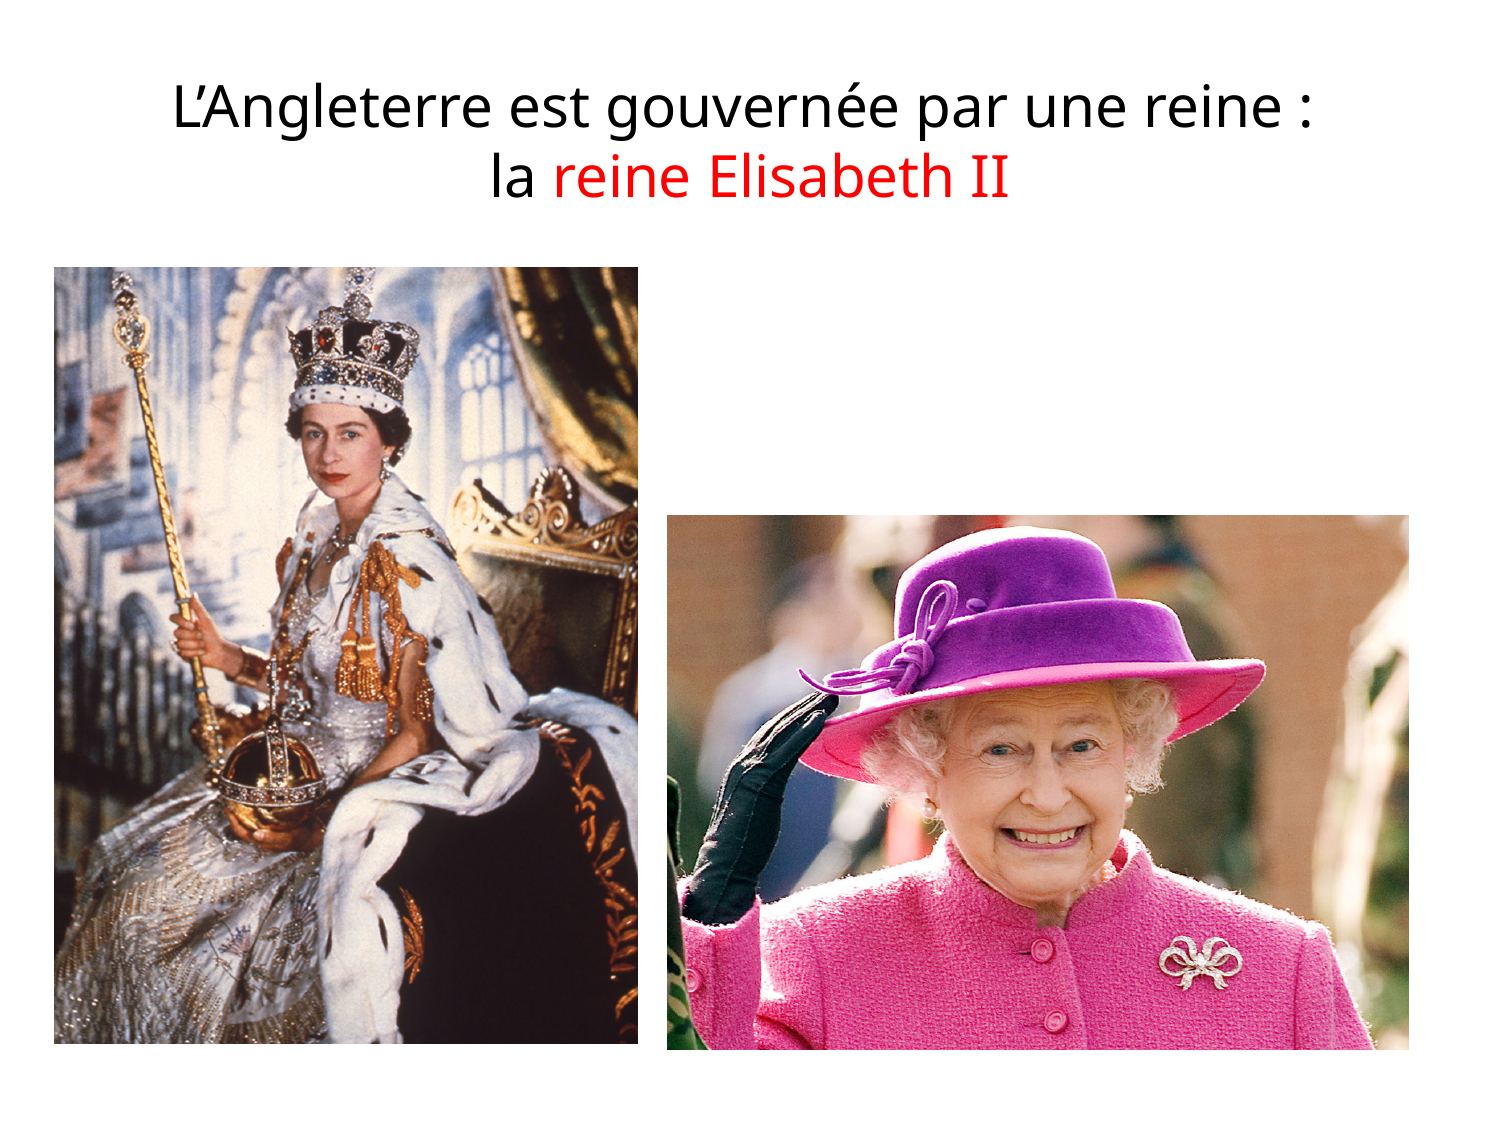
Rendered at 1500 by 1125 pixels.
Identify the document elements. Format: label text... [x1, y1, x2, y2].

picture [54, 266, 638, 1045]
title L’Angleterre est gouvernée par une reine : la reine Elisabeth II [75, 45, 1425, 233]
picture [666, 514, 1409, 1050]
